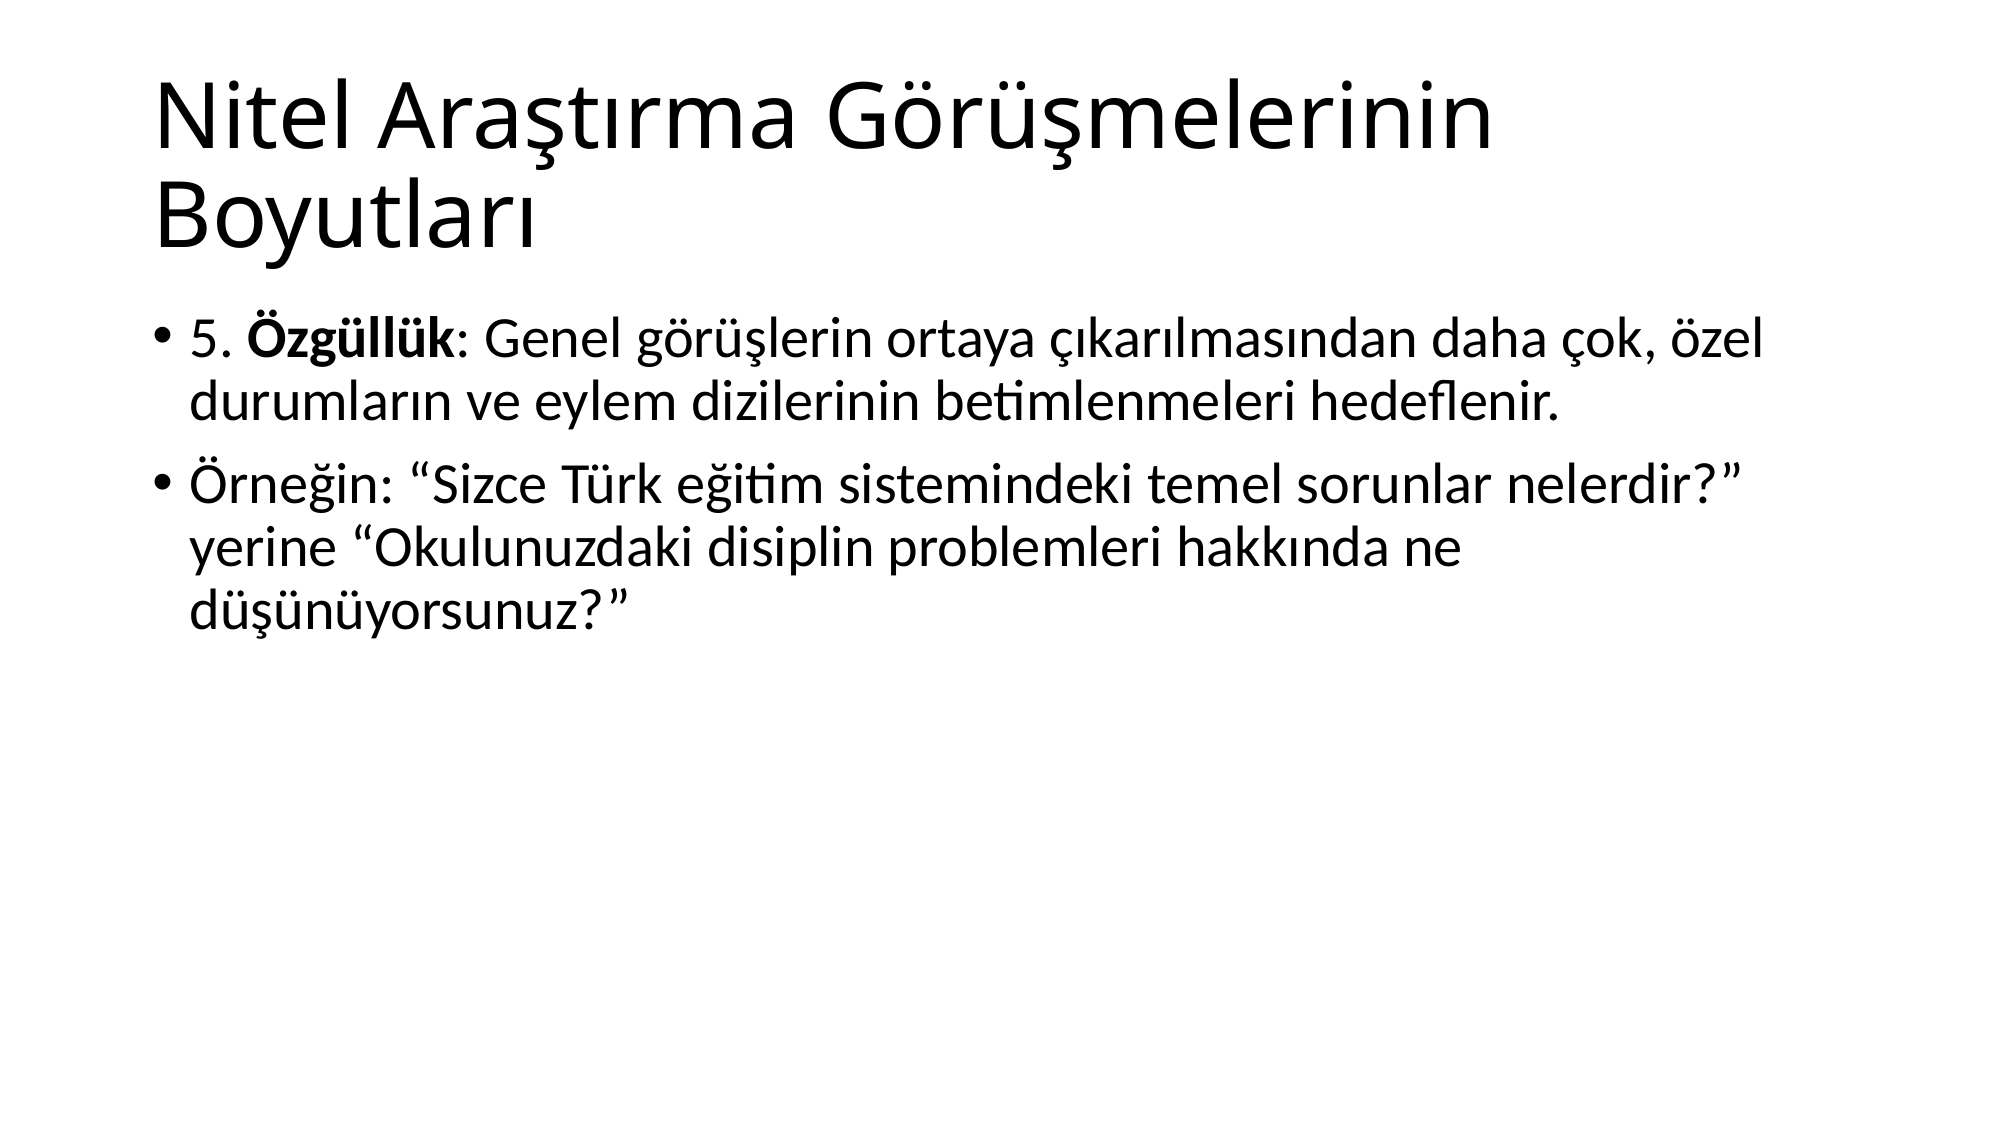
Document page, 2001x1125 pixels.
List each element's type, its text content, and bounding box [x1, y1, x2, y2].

list 5. Özgüllük: Genel görüşlerin ortaya çıkarılmasından daha çok, özel durumların ve eylem dizilerinin betimlenmeleri hedeflenir. Örneğin: “Sizce Türk eğitim sistemindeki temel sorunlar nelerdir?” yerine “Okulunuzdaki disiplin problemleri hakkında ne düşünüyorsunuz?” [137, 299, 1863, 1014]
title Nitel Araştırma Görüşmelerinin Boyutları [137, 59, 1863, 278]
